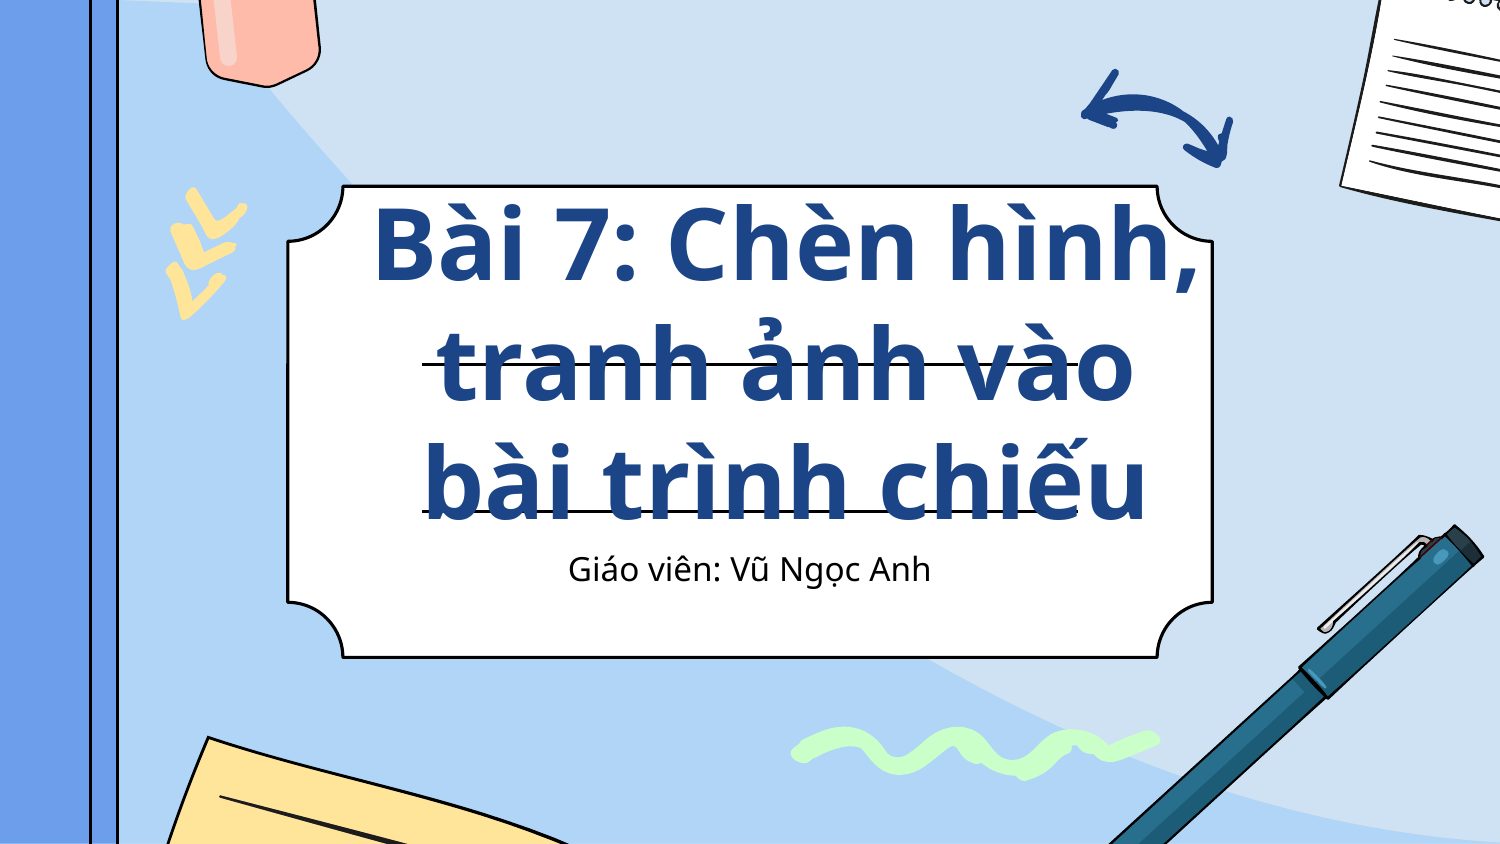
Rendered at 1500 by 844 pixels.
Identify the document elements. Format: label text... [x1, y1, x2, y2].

subtitle Giáo viên: Vũ Ngọc Anh [385, 539, 1115, 598]
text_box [130, 221, 264, 291]
text_box [1080, 68, 1234, 169]
title Bài 7: Chèn hình, tranh ảnh vào bài trình chiếu [358, 246, 1216, 474]
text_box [786, 727, 1167, 781]
